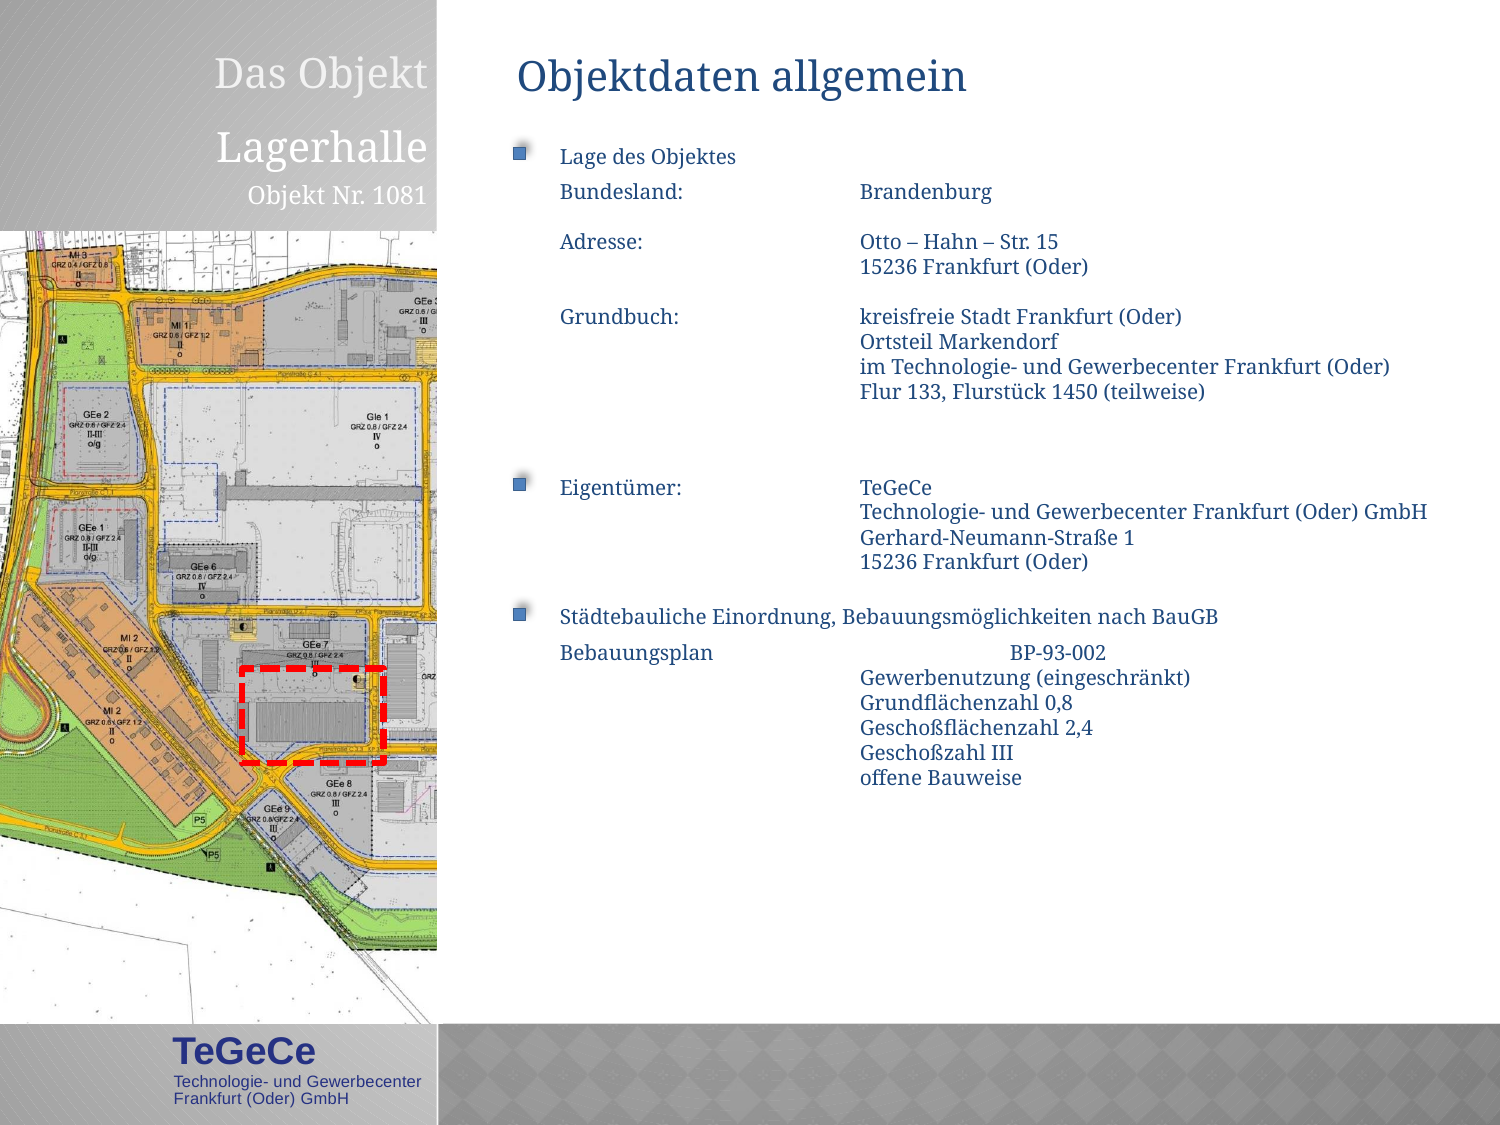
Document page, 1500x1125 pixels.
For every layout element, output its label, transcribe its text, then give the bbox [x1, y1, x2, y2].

text_box Bundesland: Brandenburg Adresse: Otto – Hahn – Str. 15 15236 Frankfurt (Oder) Grundbuch: kreisfreie Stadt Frankfurt (Oder) Ortsteil Markendorf im Technologie- und Gewerbecenter Frankfurt (Oder) Flur 133, Flurstück 1450 (teilweise) [544, 171, 1446, 436]
text_box Städtebauliche Einordnung, Bebauungsmöglichkeiten nach BauGB [544, 596, 1384, 632]
text_box [449, 1, 1500, 1026]
text_box Objektdaten allgemein [501, 42, 1247, 108]
text_box Eigentümer: TeGeCe Technologie- und Gewerbecenter Frankfurt (Oder) GmbH Gerhard-Neumann-Straße 1 15236 Frankfurt (Oder) [544, 466, 1483, 582]
picture [0, 231, 438, 1024]
text_box Bebauungsplan BP-93-002 Gewerbenutzung (eingeschränkt) Grundflächenzahl 0,8 Geschoßflächenzahl 2,4 Geschoßzahl III offene Bauweise [544, 632, 1467, 797]
text_box Das Objekt [88, 39, 436, 105]
text_box [510, 475, 529, 494]
text_box Lagerhalle [53, 113, 436, 172]
text_box [510, 144, 529, 163]
text_box Lage des Objektes [544, 136, 1384, 171]
text_box [510, 605, 529, 623]
text_box Objekt Nr. 1081 [53, 172, 436, 218]
